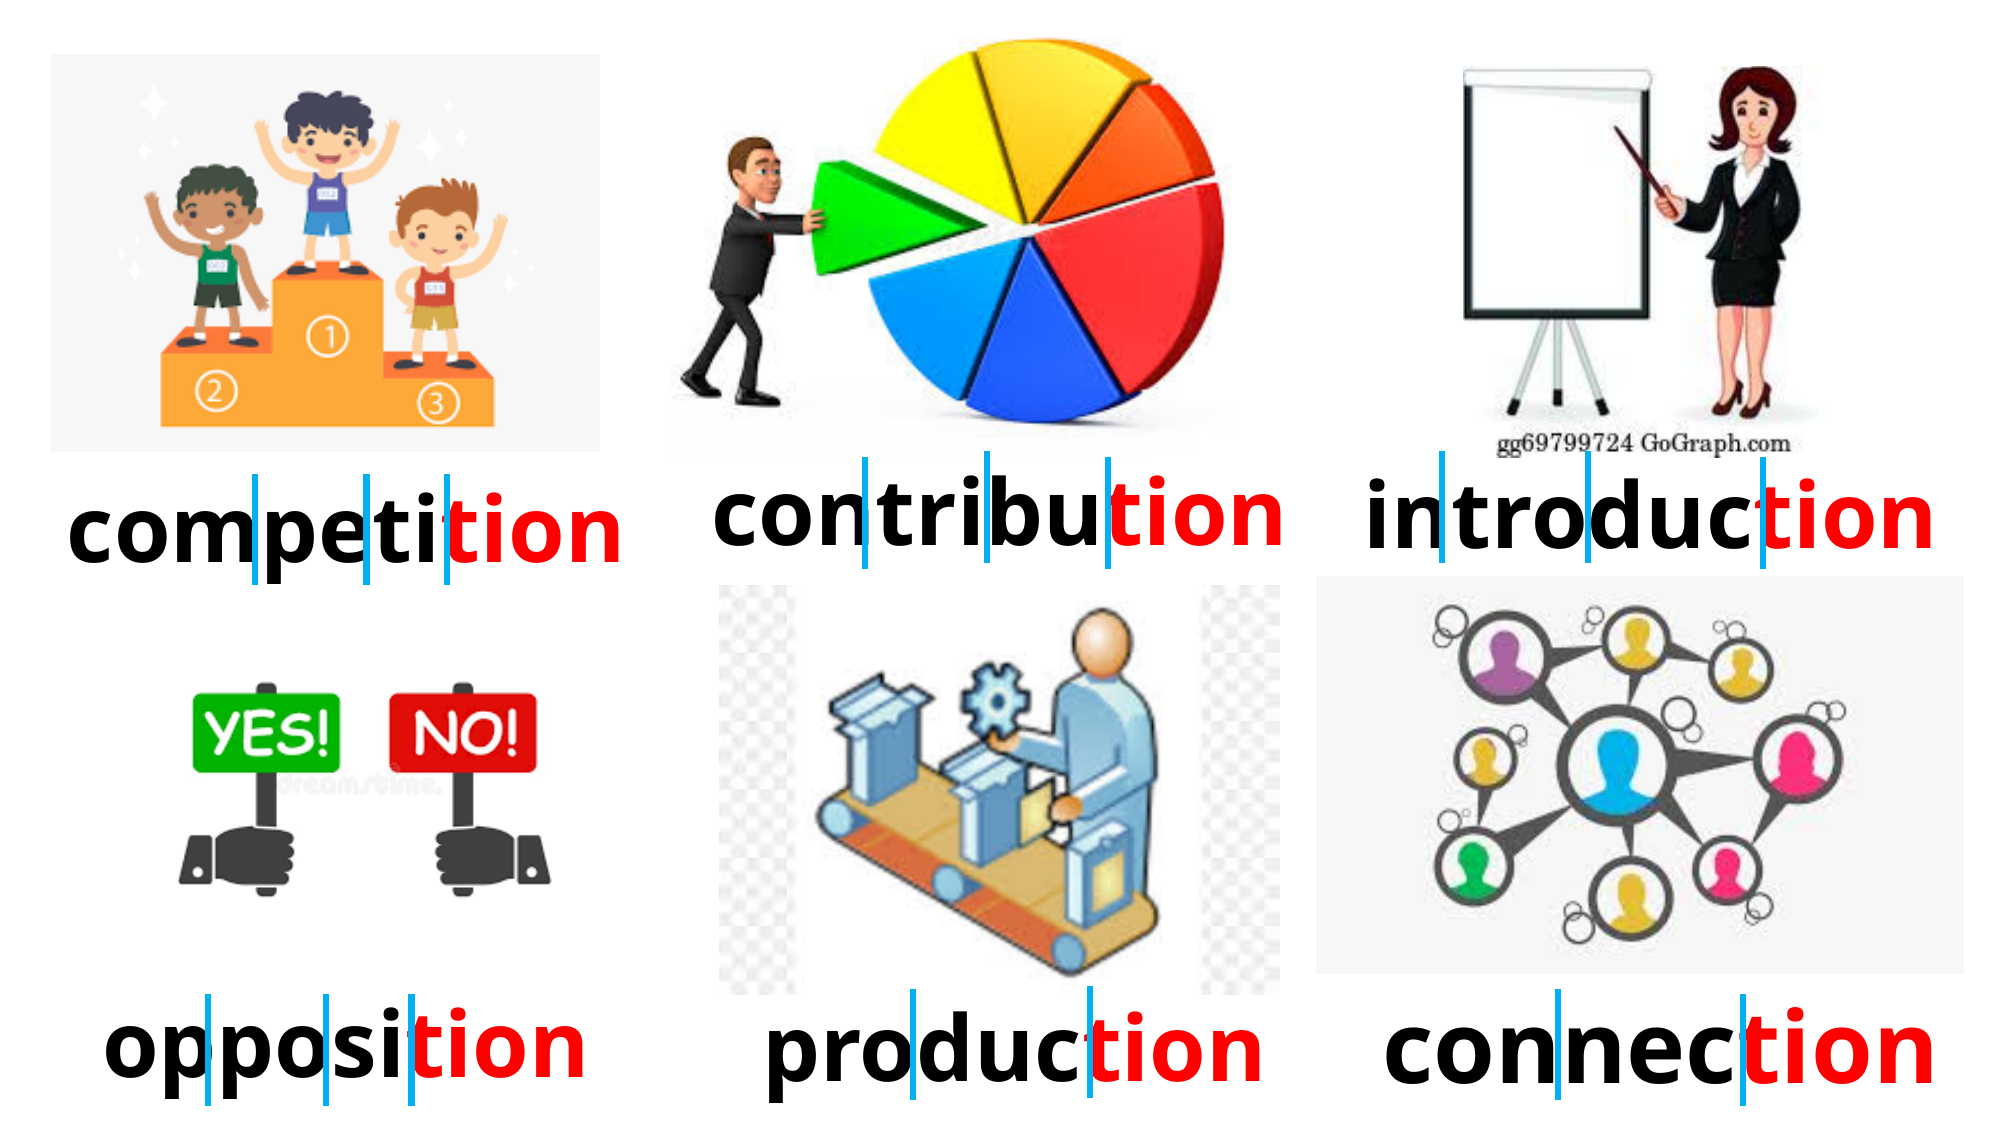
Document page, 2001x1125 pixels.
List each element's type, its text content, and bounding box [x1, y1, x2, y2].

picture [51, 54, 600, 452]
picture [719, 585, 1280, 995]
text_box introduction connection [1292, 0, 2000, 1114]
picture [149, 604, 578, 961]
picture [1463, 66, 1829, 458]
text_box competition opposition [5, 38, 687, 1104]
picture [670, 2, 1238, 458]
text_box contribution production [646, 0, 1354, 1112]
picture [1316, 576, 1964, 974]
